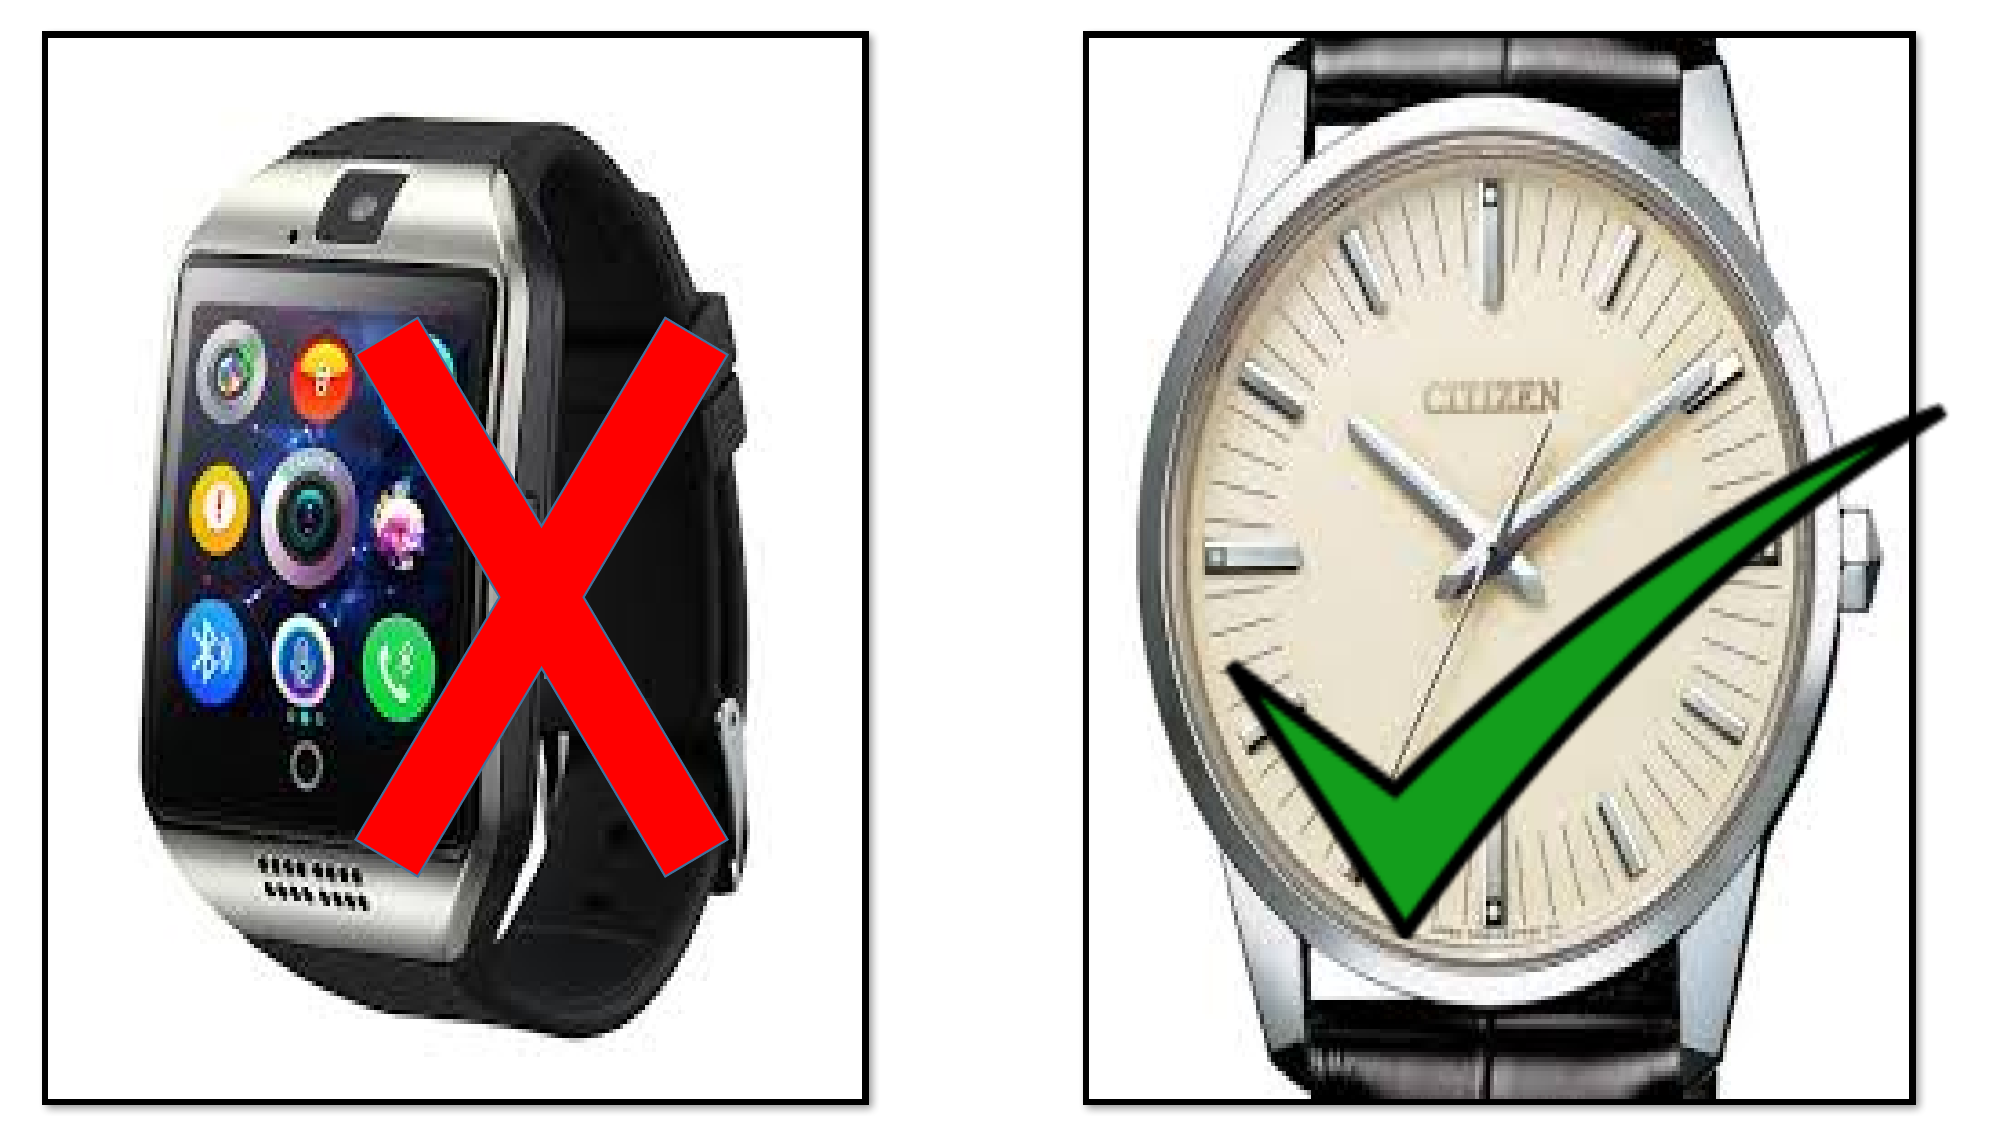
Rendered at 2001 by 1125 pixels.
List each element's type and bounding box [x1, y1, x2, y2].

picture [48, 37, 863, 1100]
picture [1089, 37, 1949, 1100]
